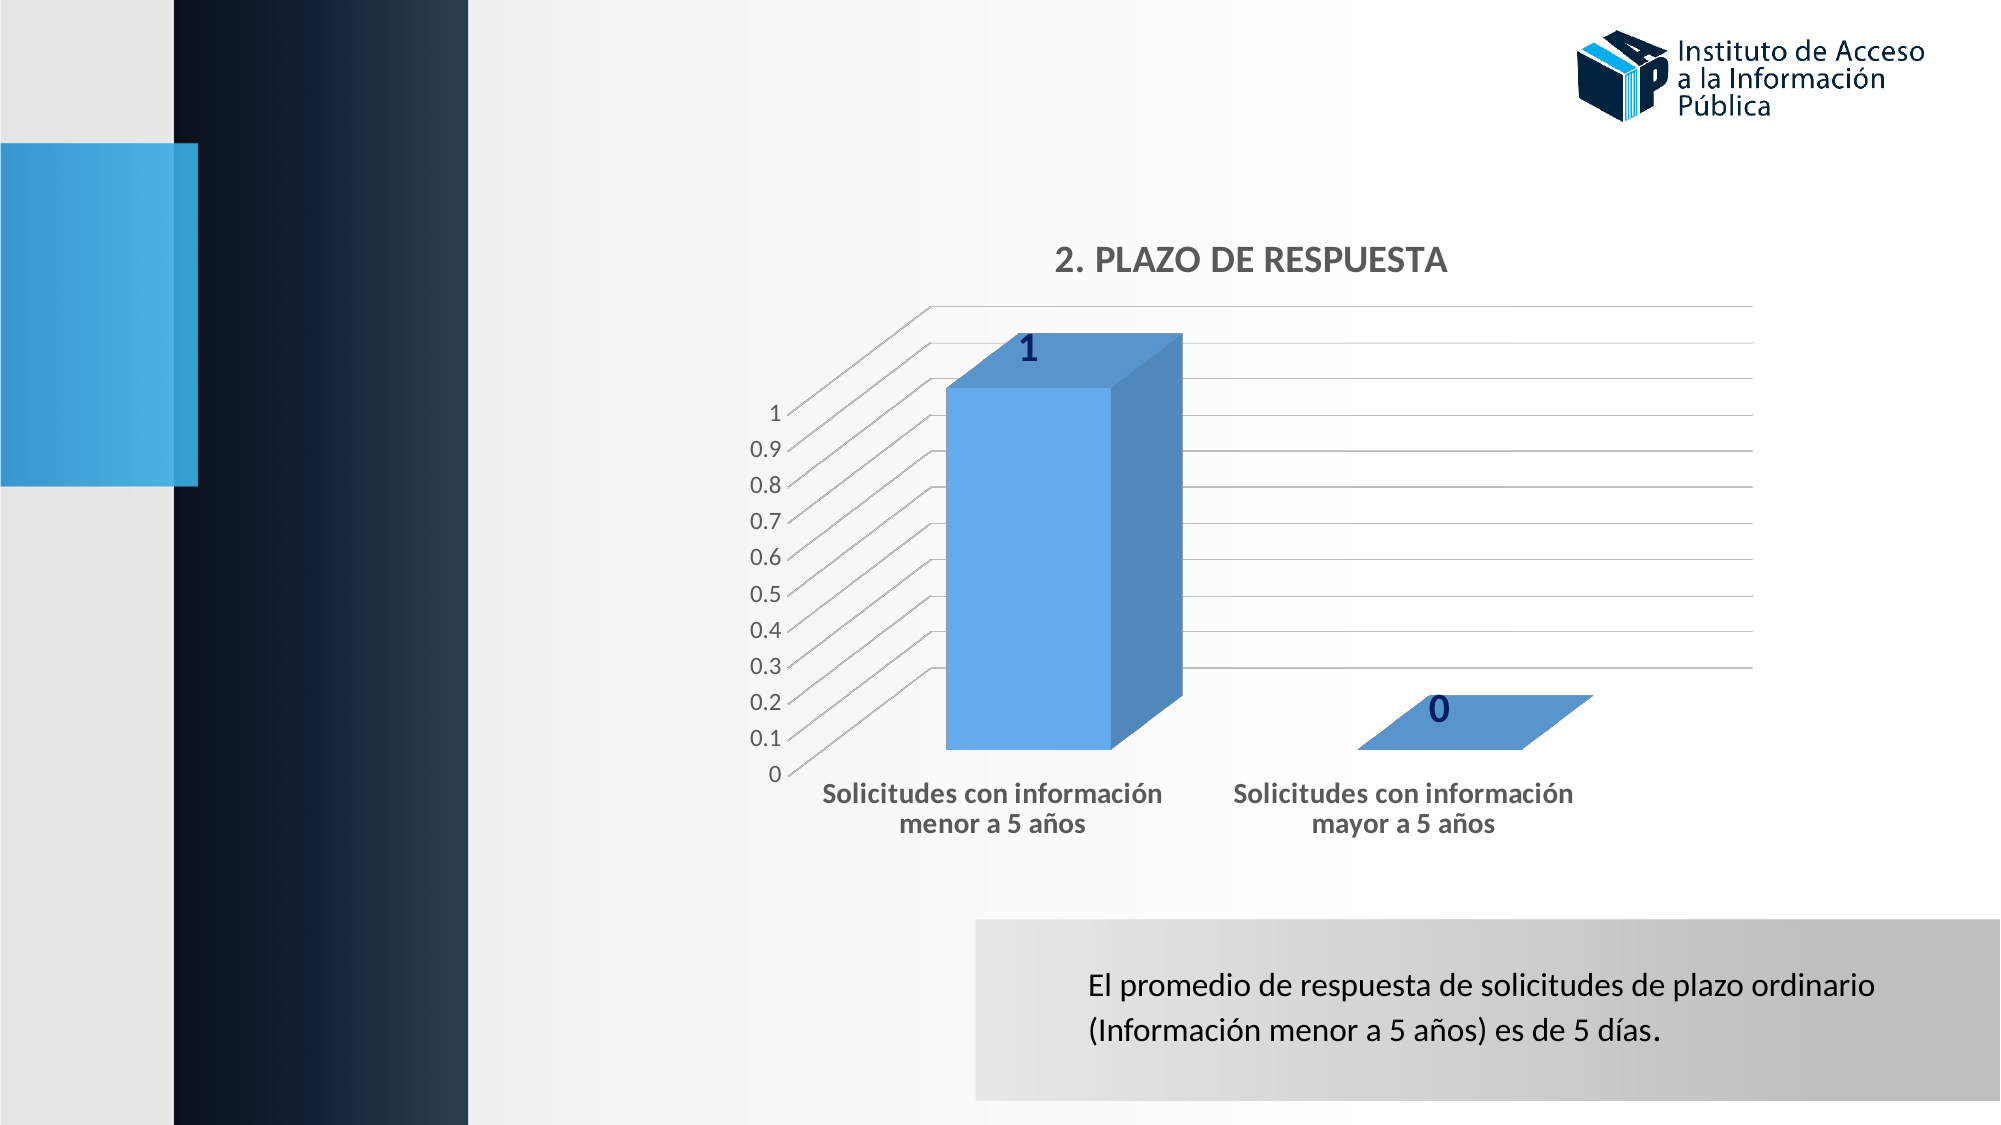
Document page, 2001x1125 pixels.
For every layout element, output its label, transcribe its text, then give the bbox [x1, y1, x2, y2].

text_box El promedio de respuesta de solicitudes de plazo ordinario (Información menor a 5 años) es de 5 días. [1073, 956, 1943, 1056]
picture [0, 0, 2000, 1125]
chart [724, 210, 1779, 855]
